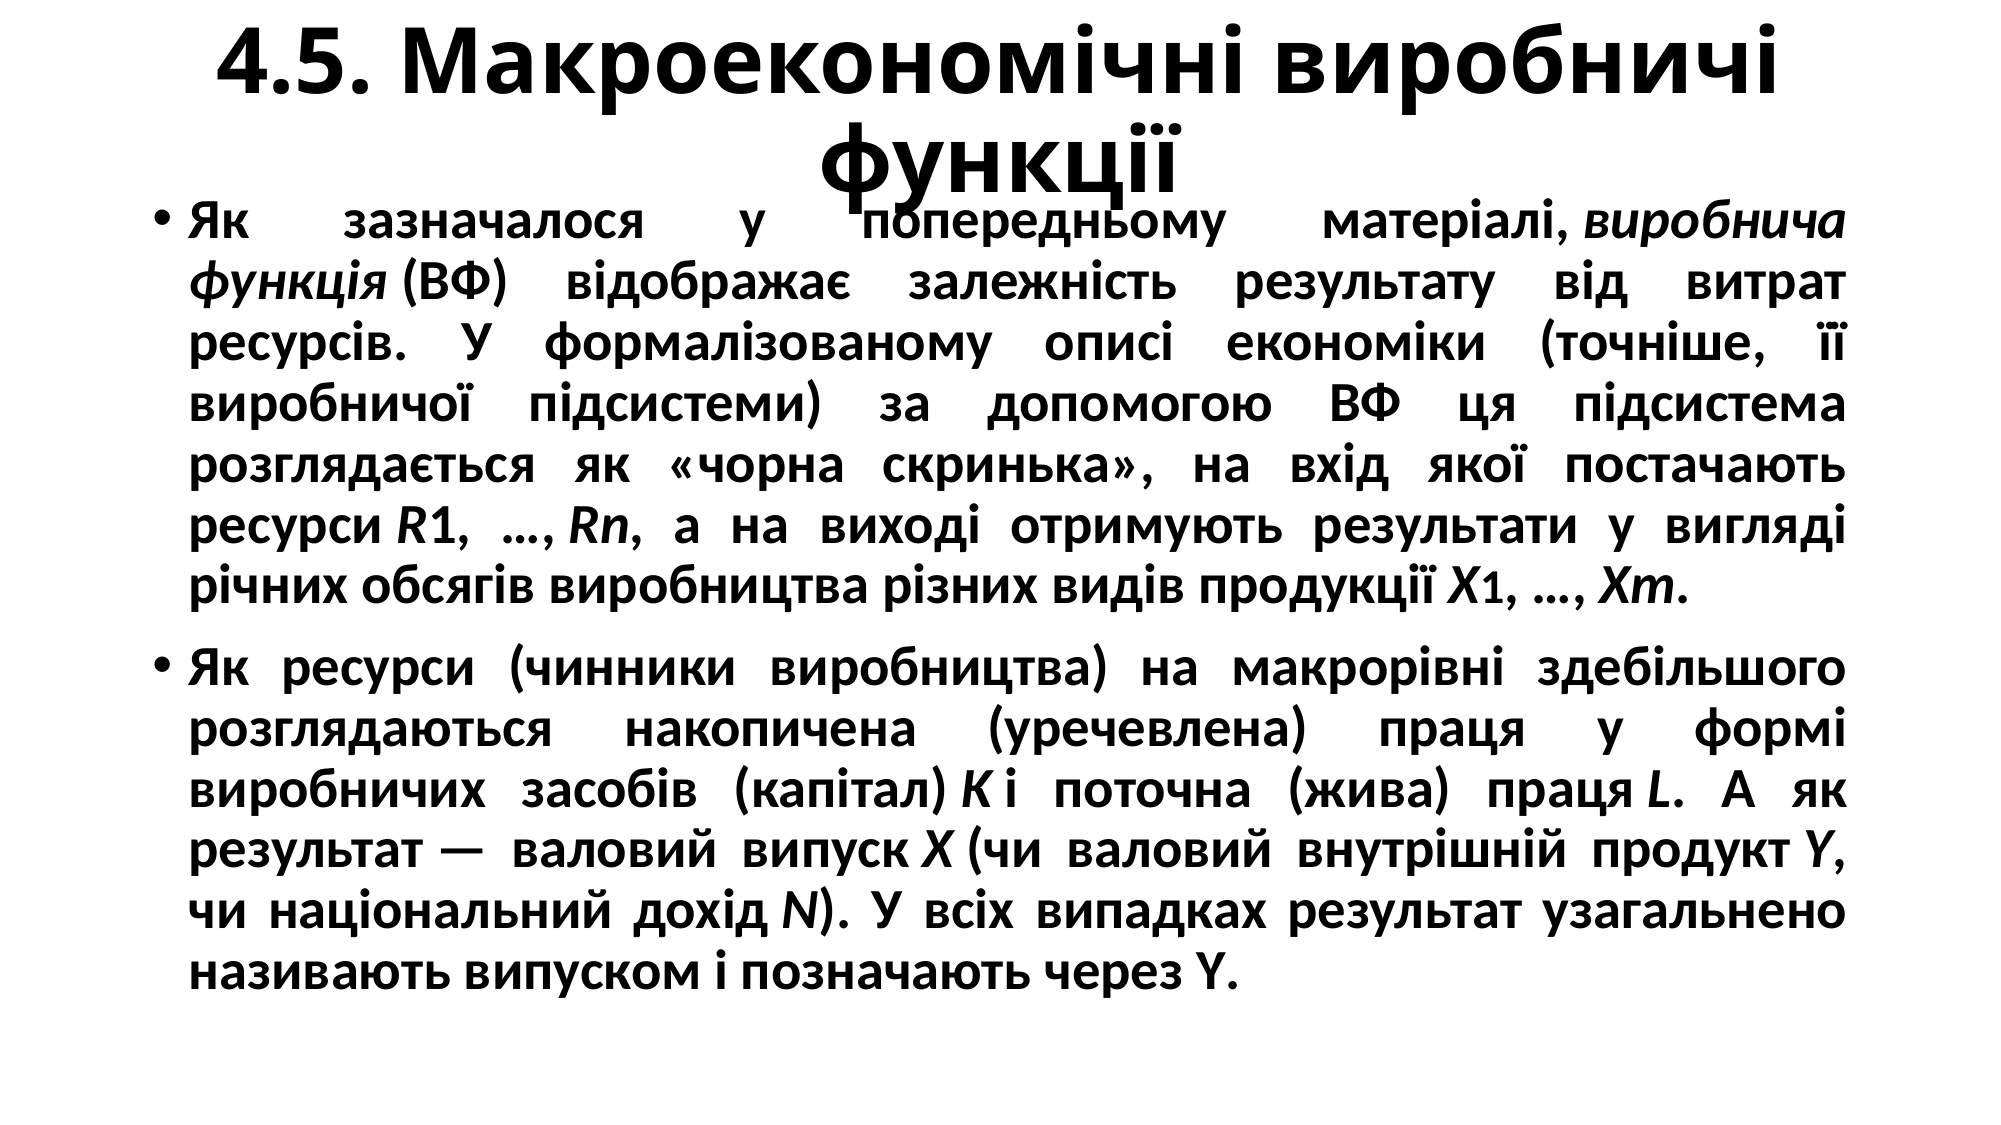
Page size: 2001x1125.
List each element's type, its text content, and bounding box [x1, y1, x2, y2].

list Як зазначалося у попередньому матеріалі, виробнича функція (ВФ) відображає залежність результату від витрат ресурсів. У формалізованому описі економіки (точніше, її виробничої підсистеми) за допомогою ВФ ця підсистема розглядається як «чорна скринька», на вхід якої постачають ресурси R1, …, Rn, а на виході отримують результати у вигляді річних обсягів виробництва різних видів продукції X1, …, Xm. Як ресурси (чинники виробництва) на макрорівні здебільшого розглядаються накопичена (уречевлена) праця у формі виробничих засобів (капітал) K і поточна (жива) праця L. А як результат — валовий випуск X (чи валовий внутрішній продукт Y, чи національний дохід N). У всіх випадках результат узагальнено називають випуском і позначають через Y. [137, 182, 1863, 1014]
title 4.5. Макроекономічні виробничі функції [137, 59, 1863, 182]
